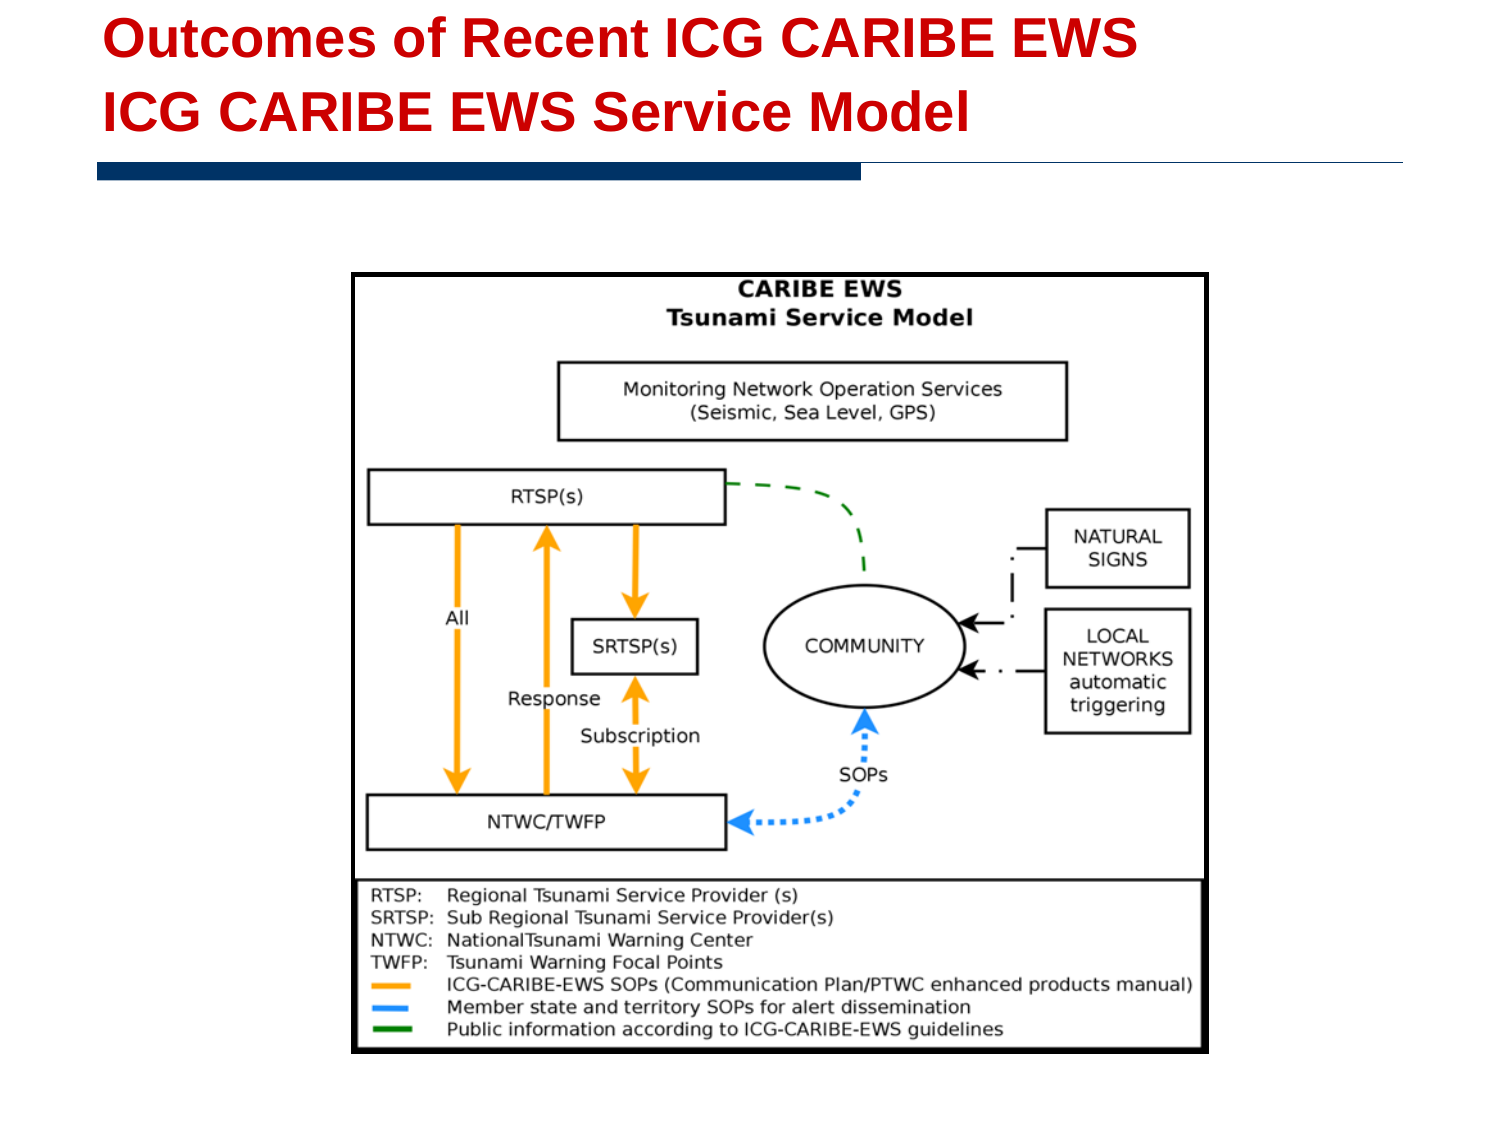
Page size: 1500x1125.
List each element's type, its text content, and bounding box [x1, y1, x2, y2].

title Outcomes of Recent ICG CARIBE EWS ICG CARIBE EWS Service Model [87, 24, 1451, 150]
picture [355, 276, 1205, 1050]
